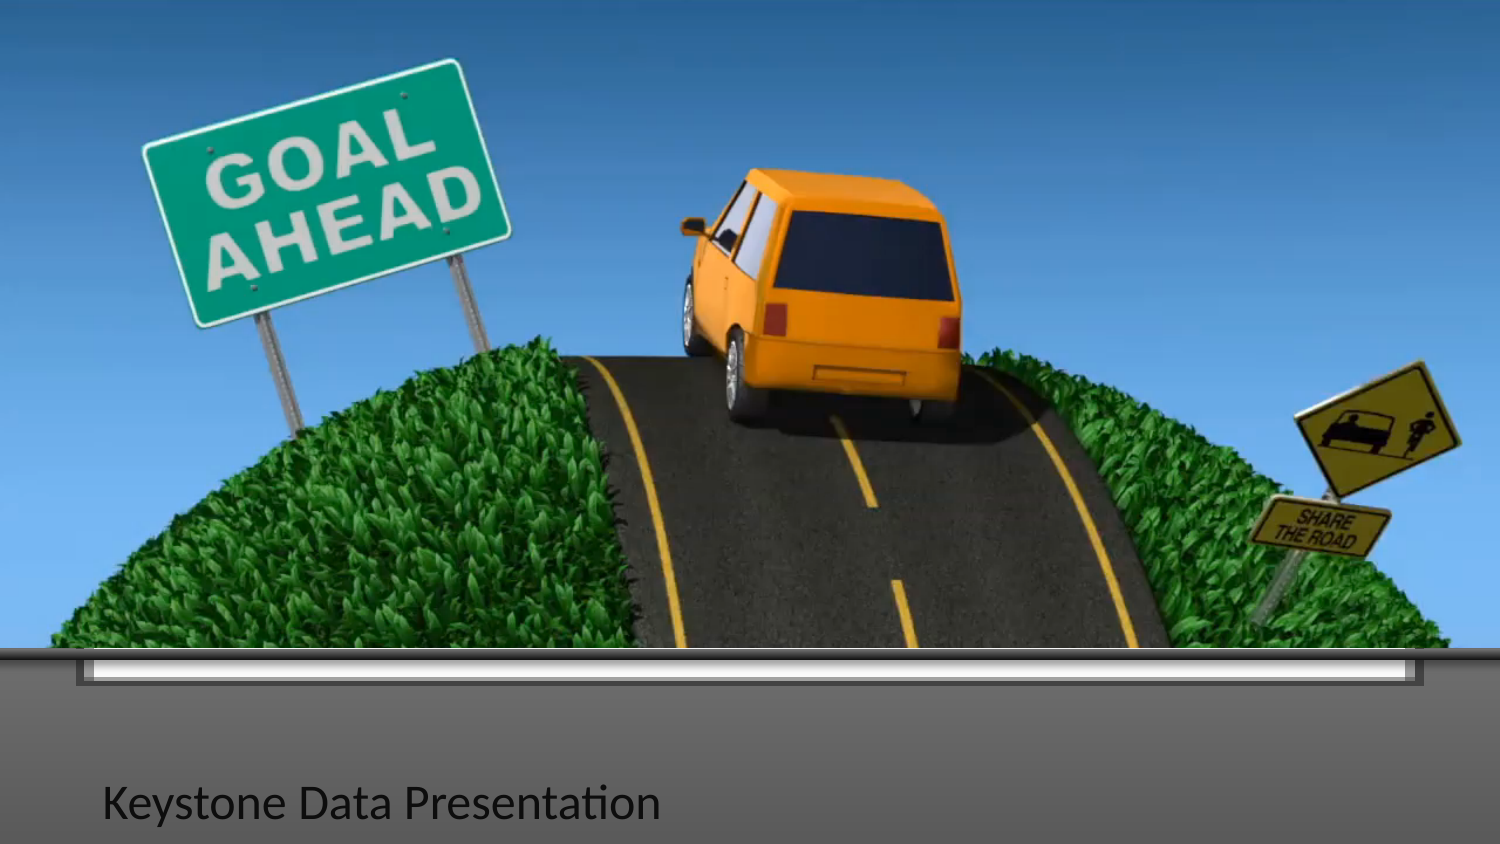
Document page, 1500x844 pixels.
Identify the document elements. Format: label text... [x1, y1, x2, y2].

picture [0, 0, 1500, 648]
subtitle Keystone Data Presentation [87, 762, 1138, 844]
